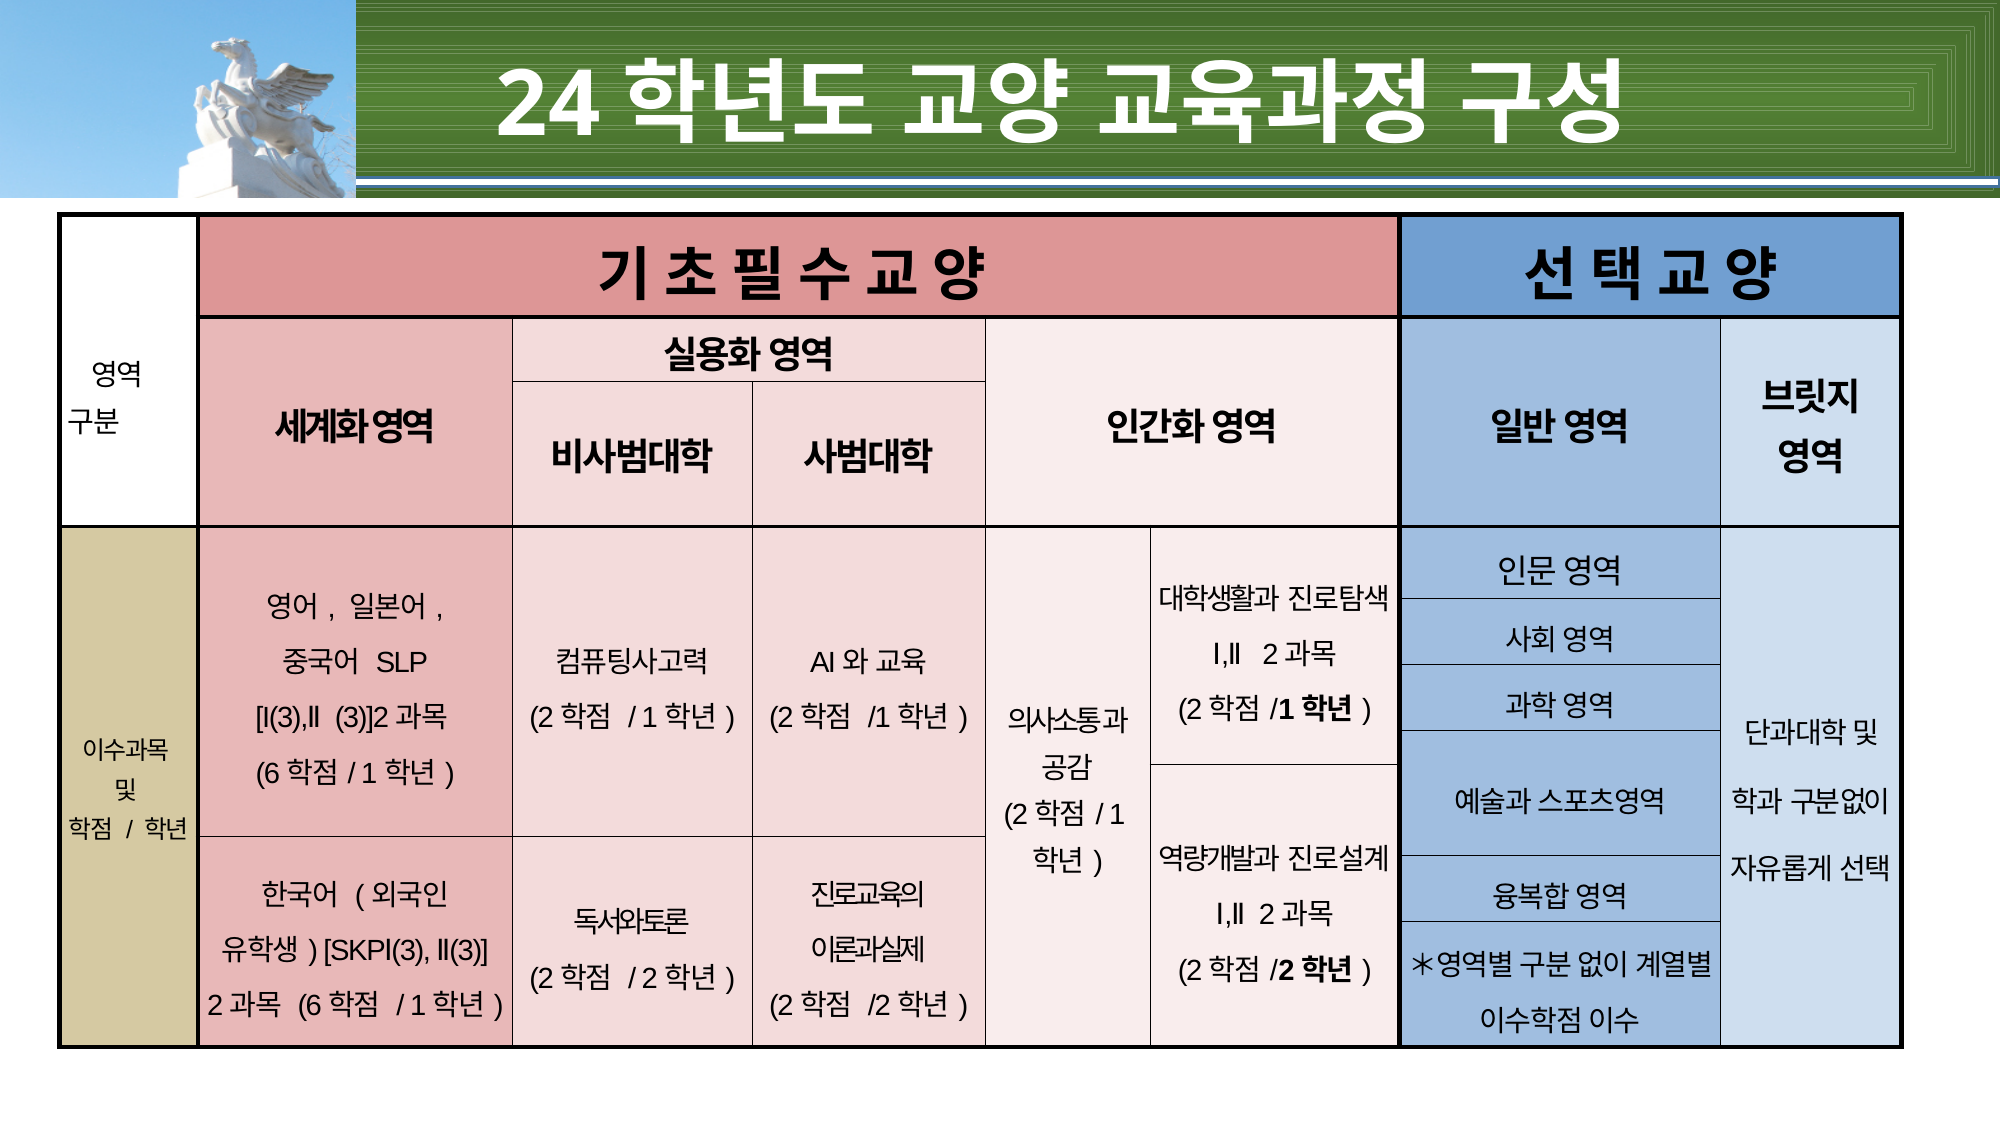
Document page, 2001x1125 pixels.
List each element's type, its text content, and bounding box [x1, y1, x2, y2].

table_cell 사범대학 [753, 382, 985, 525]
table_cell 영어, 일본어, 중국어 SLP [I(3),Ⅱ(3)]2과목 (6학점/ 1학년) [200, 528, 512, 836]
table_header 선 택 교 양 [1402, 217, 1899, 315]
table_cell 사회 영역 [1402, 599, 1720, 664]
picture [0, 0, 356, 199]
table_cell 인간화 영역 [986, 319, 1397, 525]
table_cell 단과대학 및 학과 구분 없이 자유롭게 선택 [1721, 528, 1899, 1045]
table_cell 독서와토론 (2학점 / 2학년) [513, 837, 752, 1045]
table_cell 과학 영역 [1402, 665, 1720, 730]
table_header 영역 구분 [62, 217, 196, 525]
table_cell 일반 영역 [1402, 319, 1720, 525]
table_cell 진로교육의 이론과실제 (2학점 /2학년) [753, 837, 985, 1045]
table_cell 예술과 스포츠영역 [1402, 731, 1720, 855]
table_cell 융복합 영역 [1402, 856, 1720, 921]
table_cell 이수과목 및 학점 / 학년 [62, 528, 196, 1045]
title 24학년도 교양 교육과정 구성 [480, 208, 2000, 215]
table_header 기 초 필 수 교 양 [200, 217, 1397, 315]
table_cell 세계화 영역 [200, 319, 512, 525]
table_cell 실용화 영역 [513, 319, 985, 381]
table_cell 역량개발과 진로설계 Ⅰ,Ⅱ2과목 (2학점/2학년) [1151, 765, 1397, 1045]
table_cell 대학생활과 진로탐색 Ⅰ,Ⅱ 2과목 (2학점/1학년) [1151, 528, 1397, 764]
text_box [358, 0, 2000, 199]
table_cell 의사소통과 공감 (2학점/ 1학년) [986, 528, 1150, 1045]
table_cell 한국어 (외국인 유학생) [SKPⅠ(3), Ⅱ(3)] 2과목 (6학점 / 1학년) [200, 837, 512, 1045]
table_cell 컴퓨팅사고력 (2학점 / 1학년) [513, 528, 752, 836]
table_cell 브릿지 영역 [1721, 319, 1899, 525]
table_cell AI와 교육 (2학점 /1학년) [753, 528, 985, 836]
table_cell 비사범대학 [513, 382, 752, 525]
table_cell ＊영역별 구분 없이 계열별 이수학점 이수 [1402, 922, 1720, 1045]
table_cell 인문 영역 [1402, 528, 1720, 598]
